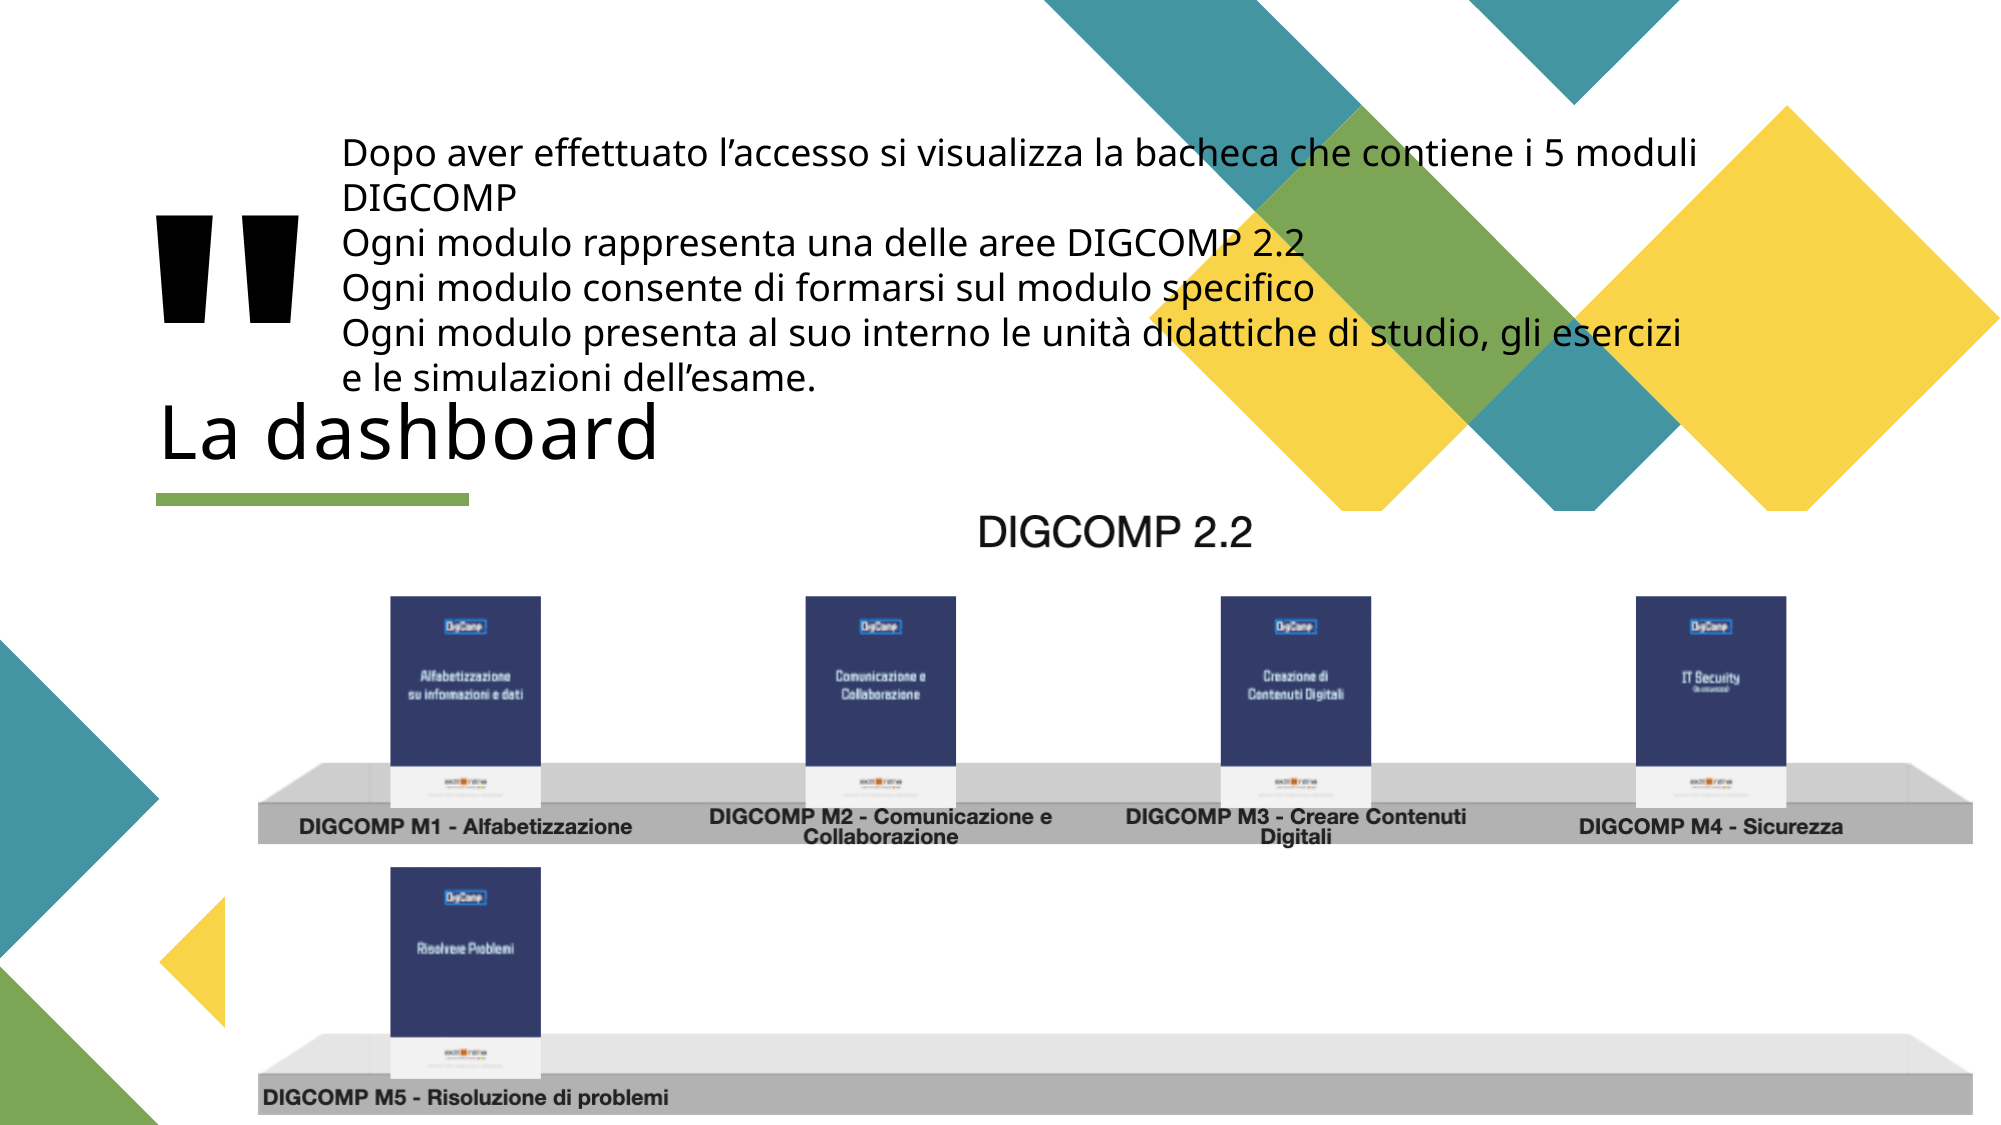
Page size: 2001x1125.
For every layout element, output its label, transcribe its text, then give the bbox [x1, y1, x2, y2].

picture [224, 511, 2000, 1125]
title La dashboard [158, 385, 677, 459]
text_box Dopo aver effettuato l’accesso si visualizza la bacheca che contiene i 5 moduli DIGCOMP Ogni modulo rappresenta una delle aree DIGCOMP 2.2 Ogni modulo consente di formarsi sul modulo specifico Ogni modulo presenta al suo interno le unità didattiche di studio, gli esercizi e le simulazioni dell’esame. [326, 121, 1726, 407]
